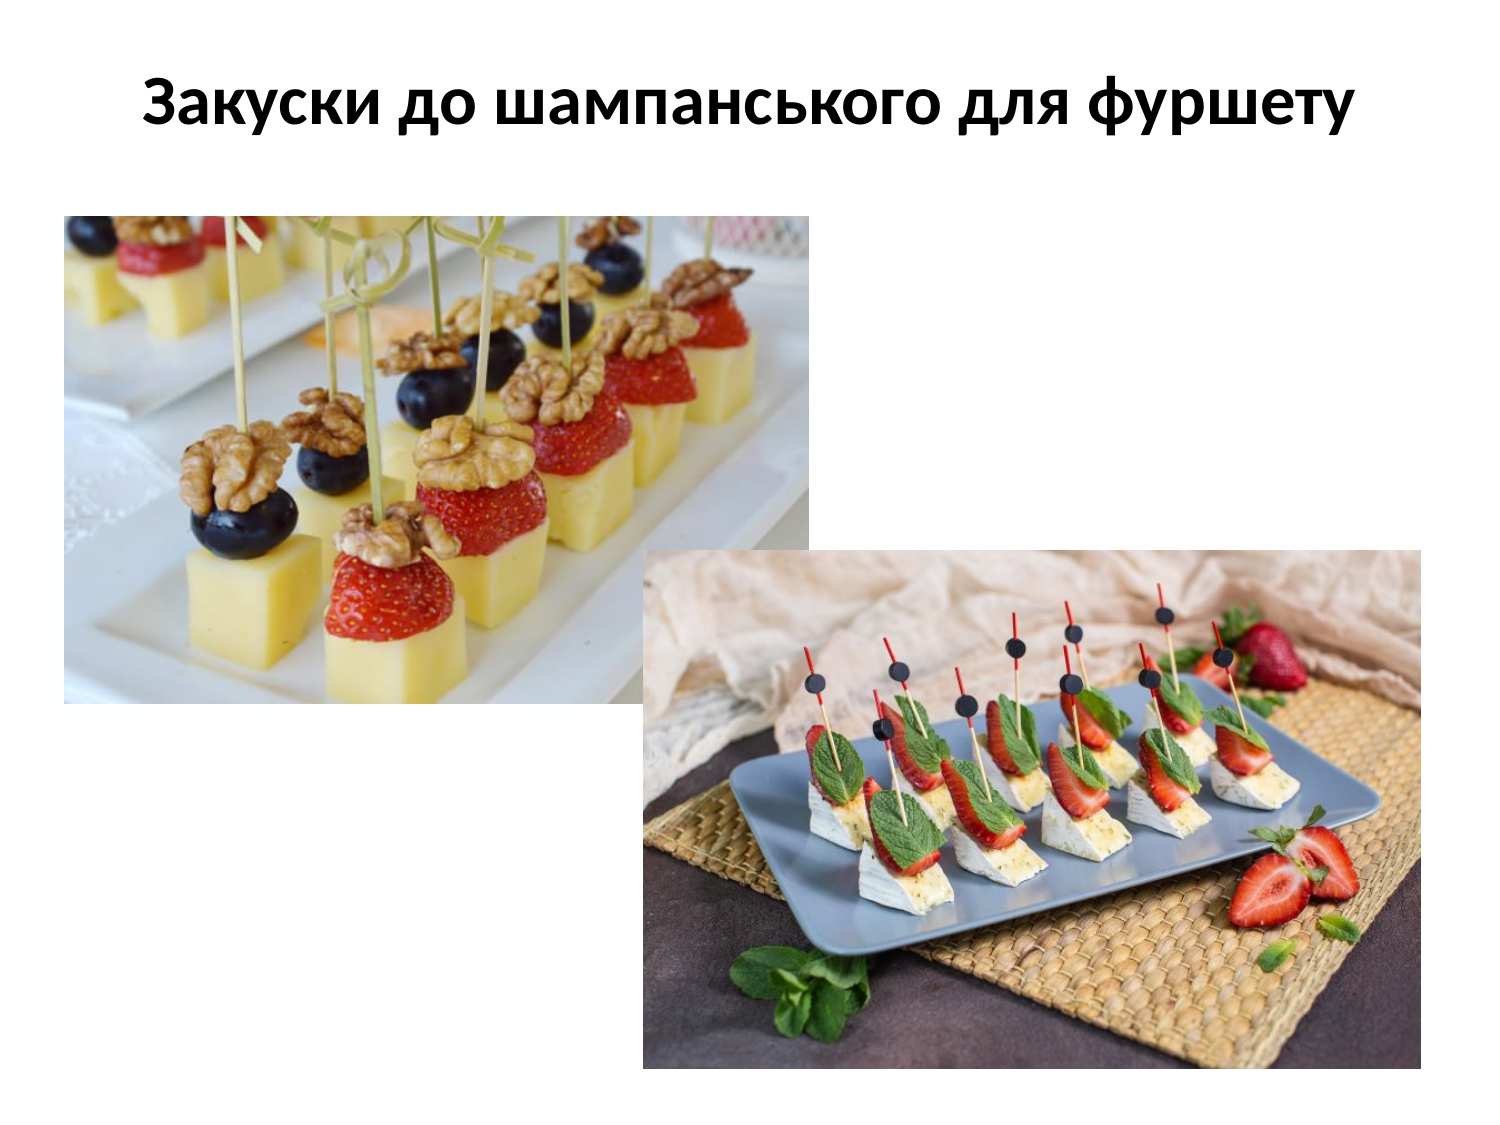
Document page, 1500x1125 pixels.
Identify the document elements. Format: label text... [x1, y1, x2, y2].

title Закуски до шампанського для фуршету [75, 45, 1425, 233]
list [64, 216, 810, 705]
picture [643, 550, 1421, 1070]
